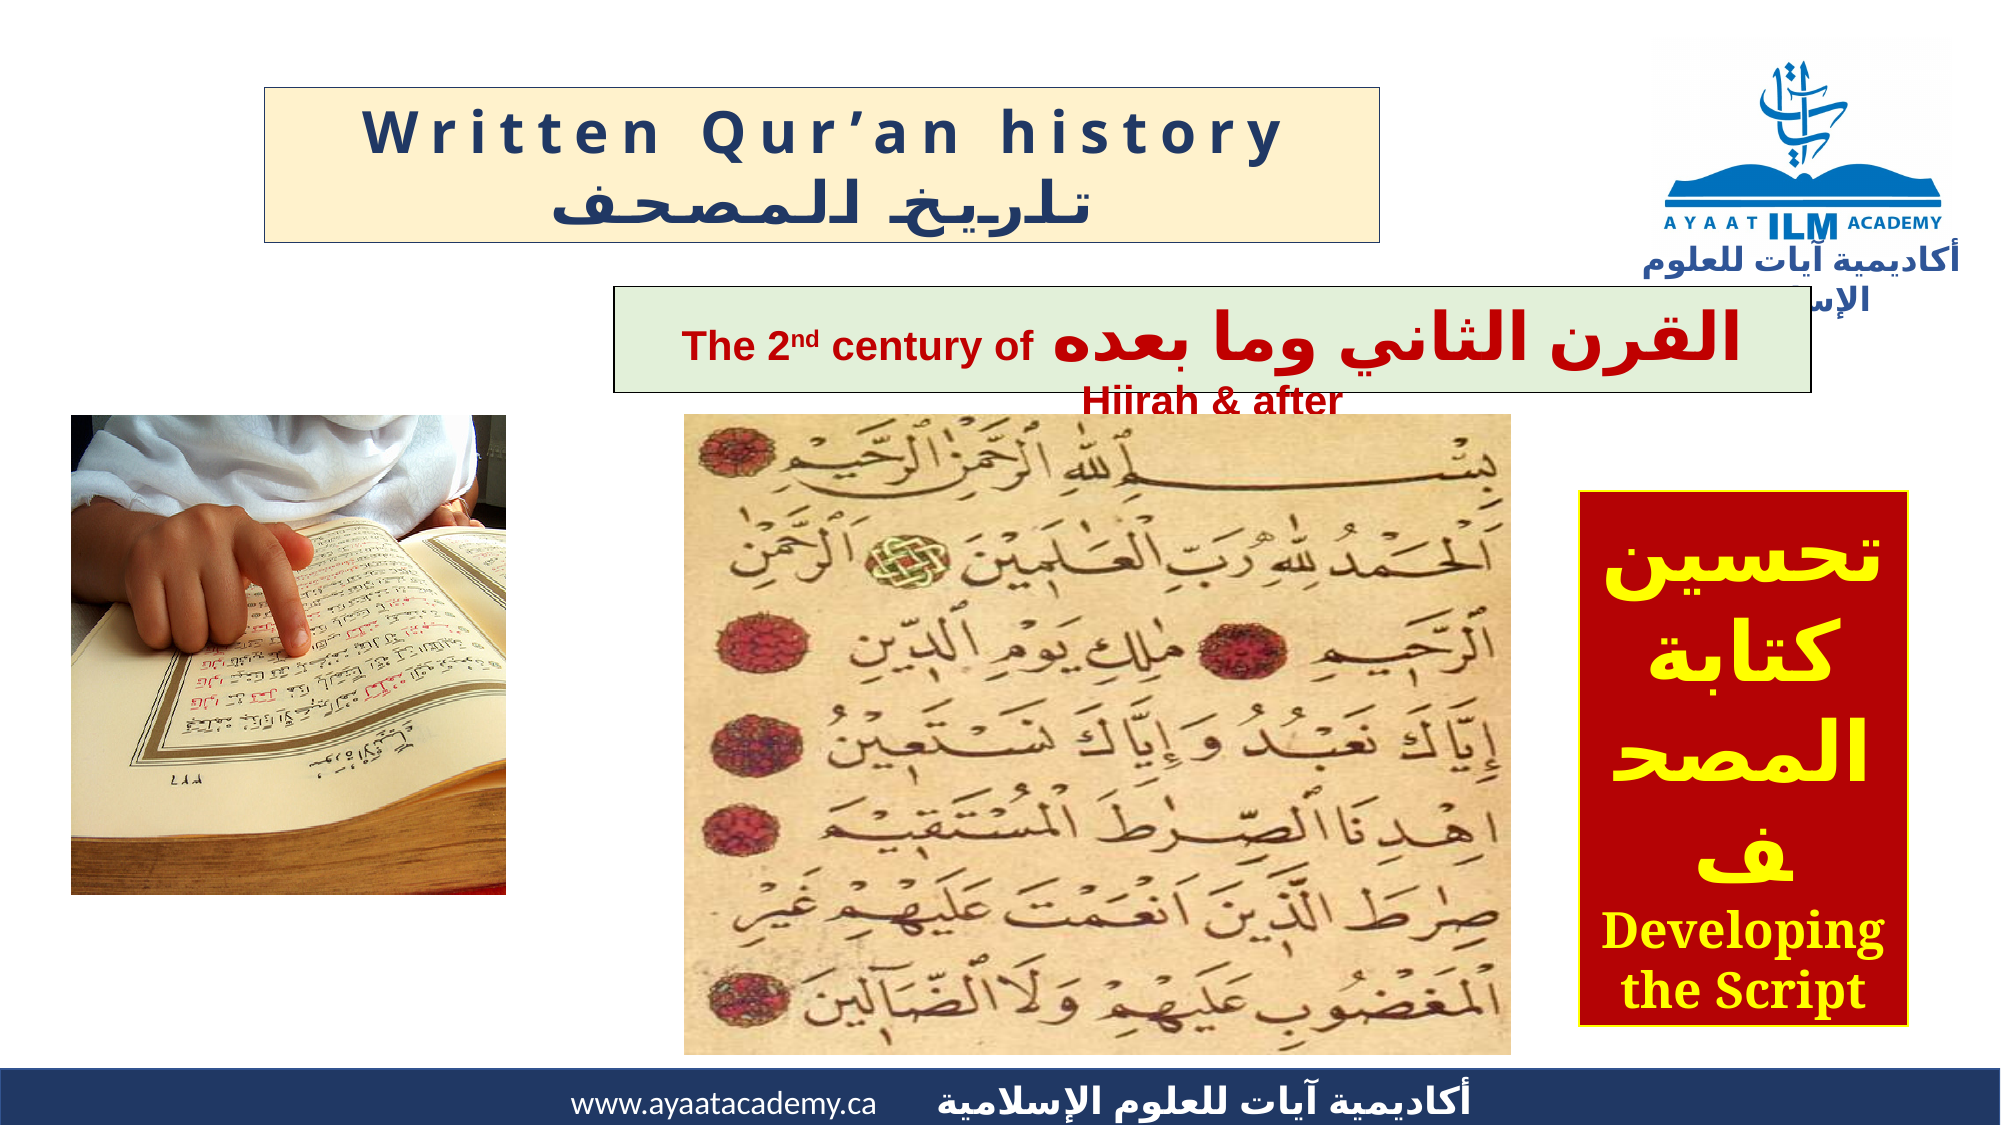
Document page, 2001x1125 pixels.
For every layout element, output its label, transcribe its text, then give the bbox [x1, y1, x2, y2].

text_box تحسين كتابة المصحف Developing the Script [1578, 491, 1908, 1026]
text_box القرن الثاني وما بعده The 2nd century of Hijrah & after [613, 286, 1811, 393]
picture [1651, 37, 1952, 257]
picture [684, 414, 1512, 1055]
text_box Written Qur’an history تاريخ المصحف [264, 87, 1380, 243]
picture [71, 415, 506, 895]
